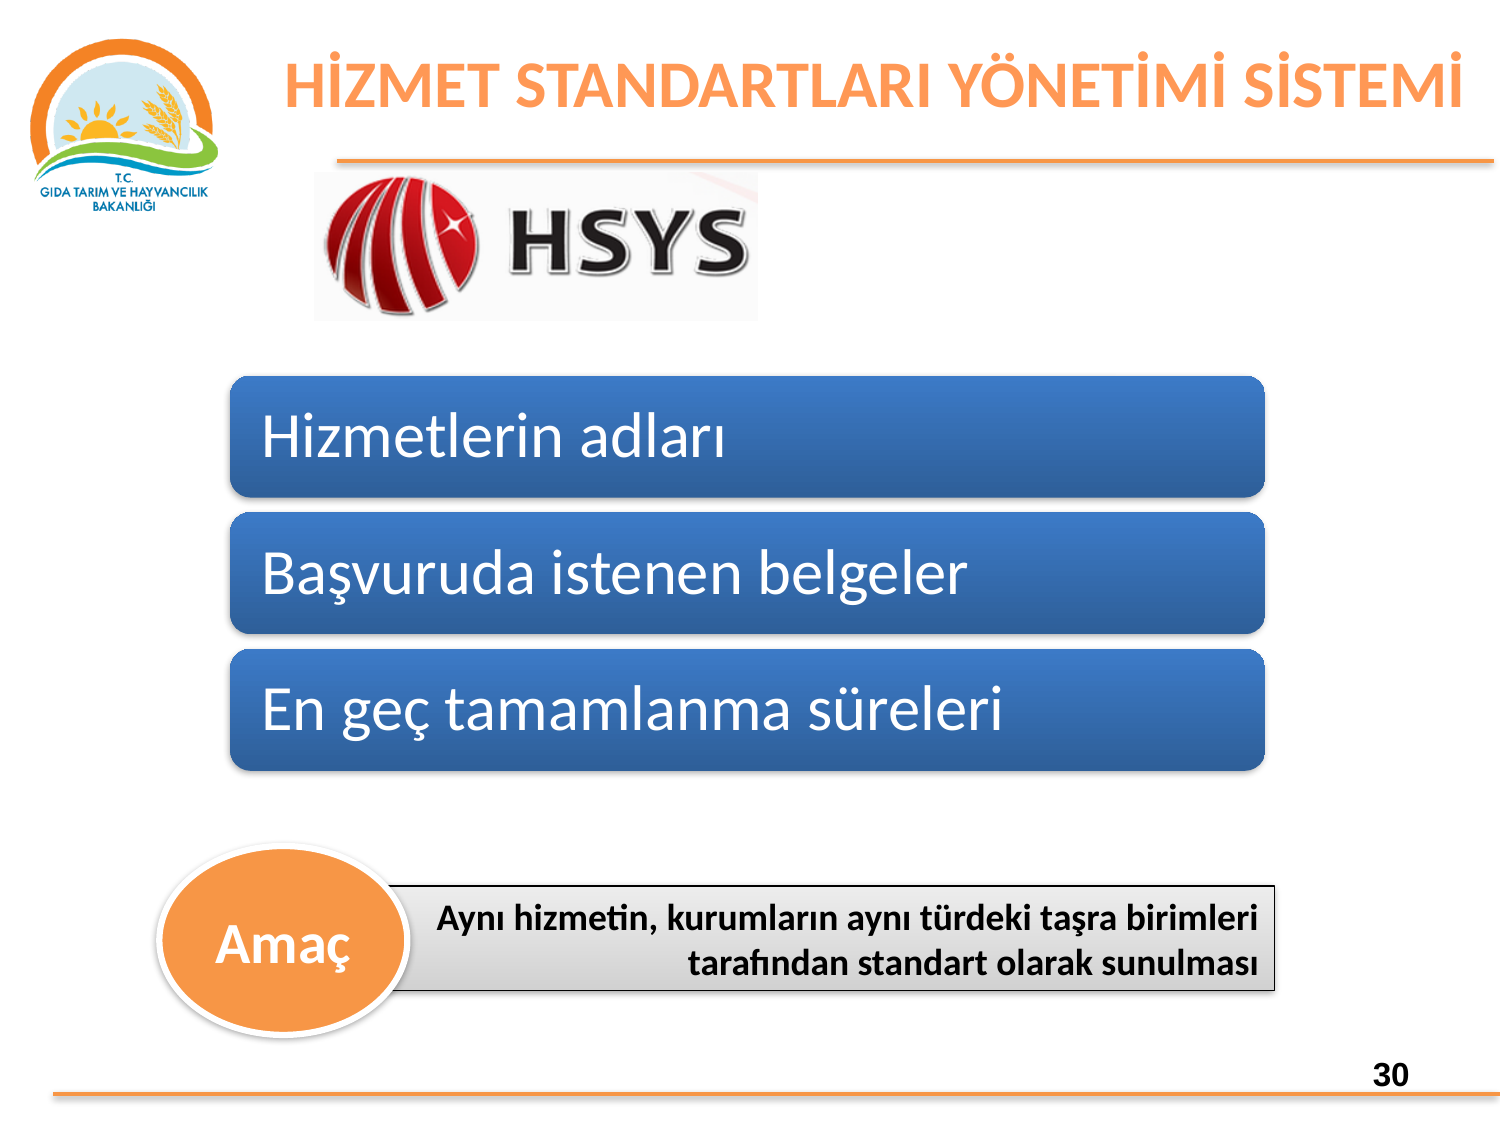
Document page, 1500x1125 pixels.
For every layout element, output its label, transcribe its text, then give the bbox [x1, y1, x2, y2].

text_box HİZMET STANDARTLARI YÖNETİMİ SİSTEMİ [265, 0, 1500, 177]
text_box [229, 373, 1266, 774]
text_box Amaç [156, 842, 411, 1039]
slide_number 30 [1074, 1042, 1425, 1103]
picture [314, 172, 758, 321]
picture [17, 19, 231, 232]
text_box Aynı hizmetin, kurumların aynı türdeki taşra birimleri tarafından standart olarak sunulması [393, 885, 1275, 991]
